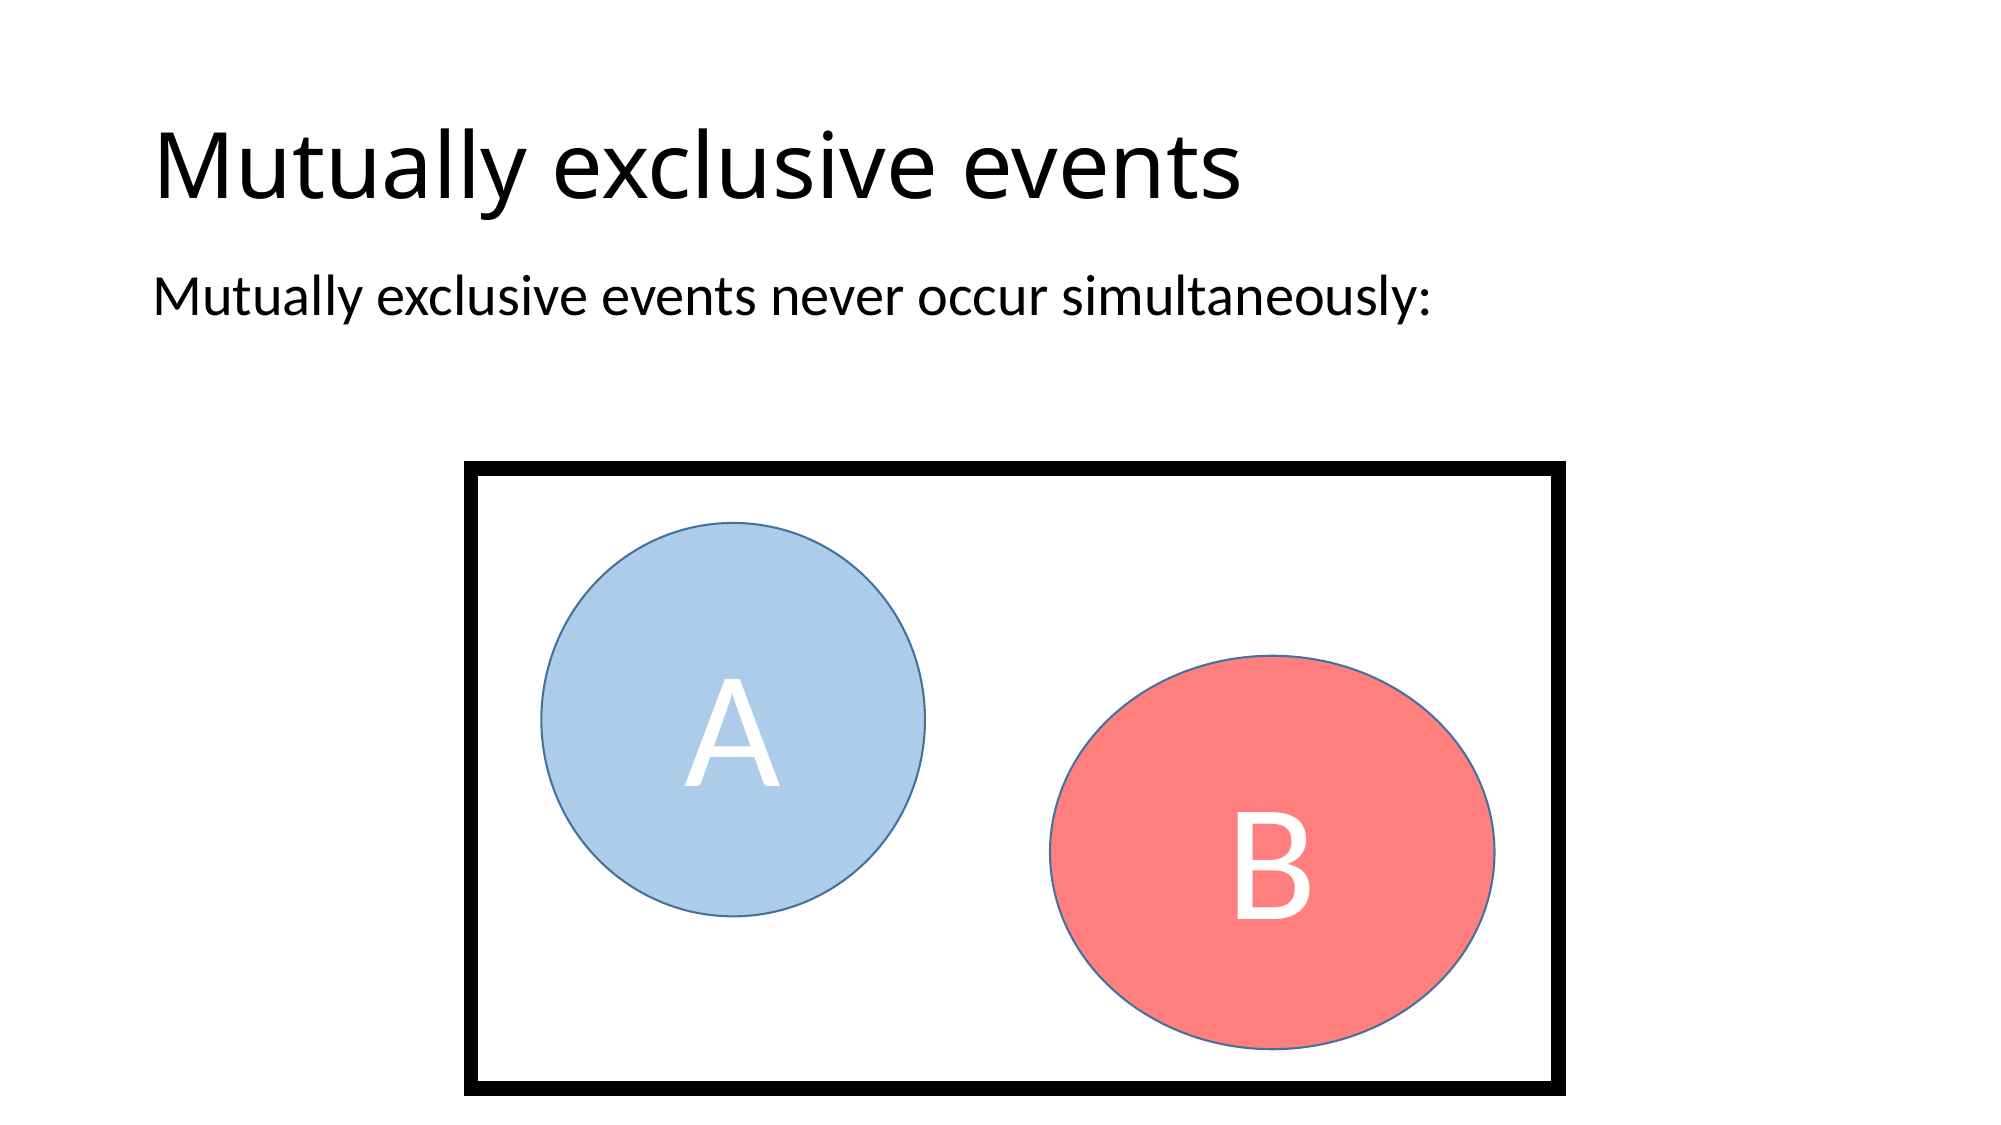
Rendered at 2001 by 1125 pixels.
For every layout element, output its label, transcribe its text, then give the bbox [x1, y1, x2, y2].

text_box [470, 468, 1560, 1090]
text_box A [540, 521, 927, 918]
title Mutually exclusive events [137, 59, 1863, 278]
text_box B [1048, 654, 1496, 1051]
